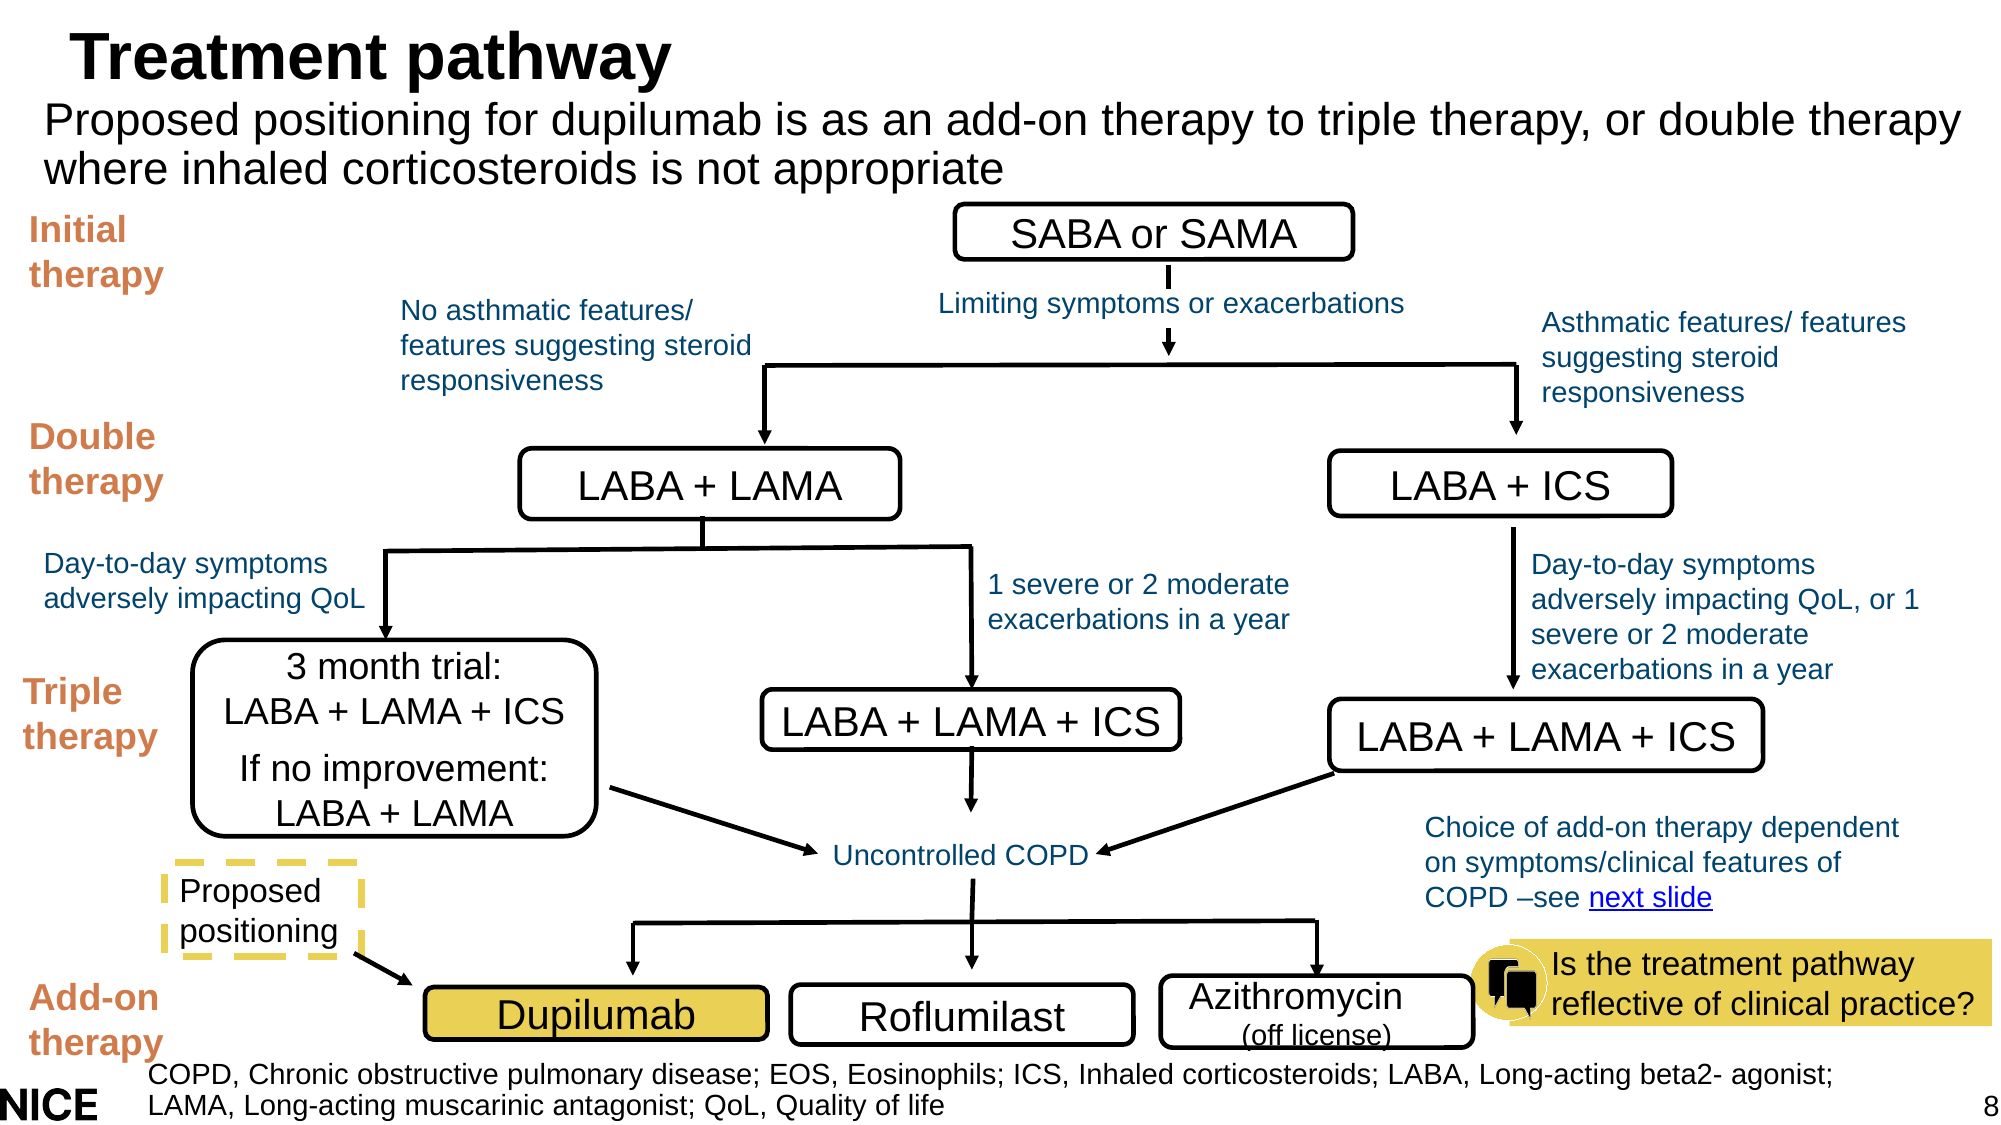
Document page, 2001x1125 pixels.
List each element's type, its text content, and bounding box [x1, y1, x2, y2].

picture [0, 1088, 97, 1121]
text_box Proposed positioning for dupilumab is as an add-on therapy to triple therapy, or double therapy where inhaled corticosteroids is not appropriate [28, 88, 1992, 192]
text_box COPD, Chronic obstructive pulmonary disease; EOS, Eosinophils; ICS, Inhaled corticosteroids; LABA, Long-acting beta2- agonist; LAMA, Long-acting muscarinic antagonist; QoL, Quality of life [132, 1072, 1941, 1125]
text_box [7, 198, 1950, 1072]
title Treatment pathway [54, 14, 1900, 88]
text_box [1950, 938, 1992, 1040]
